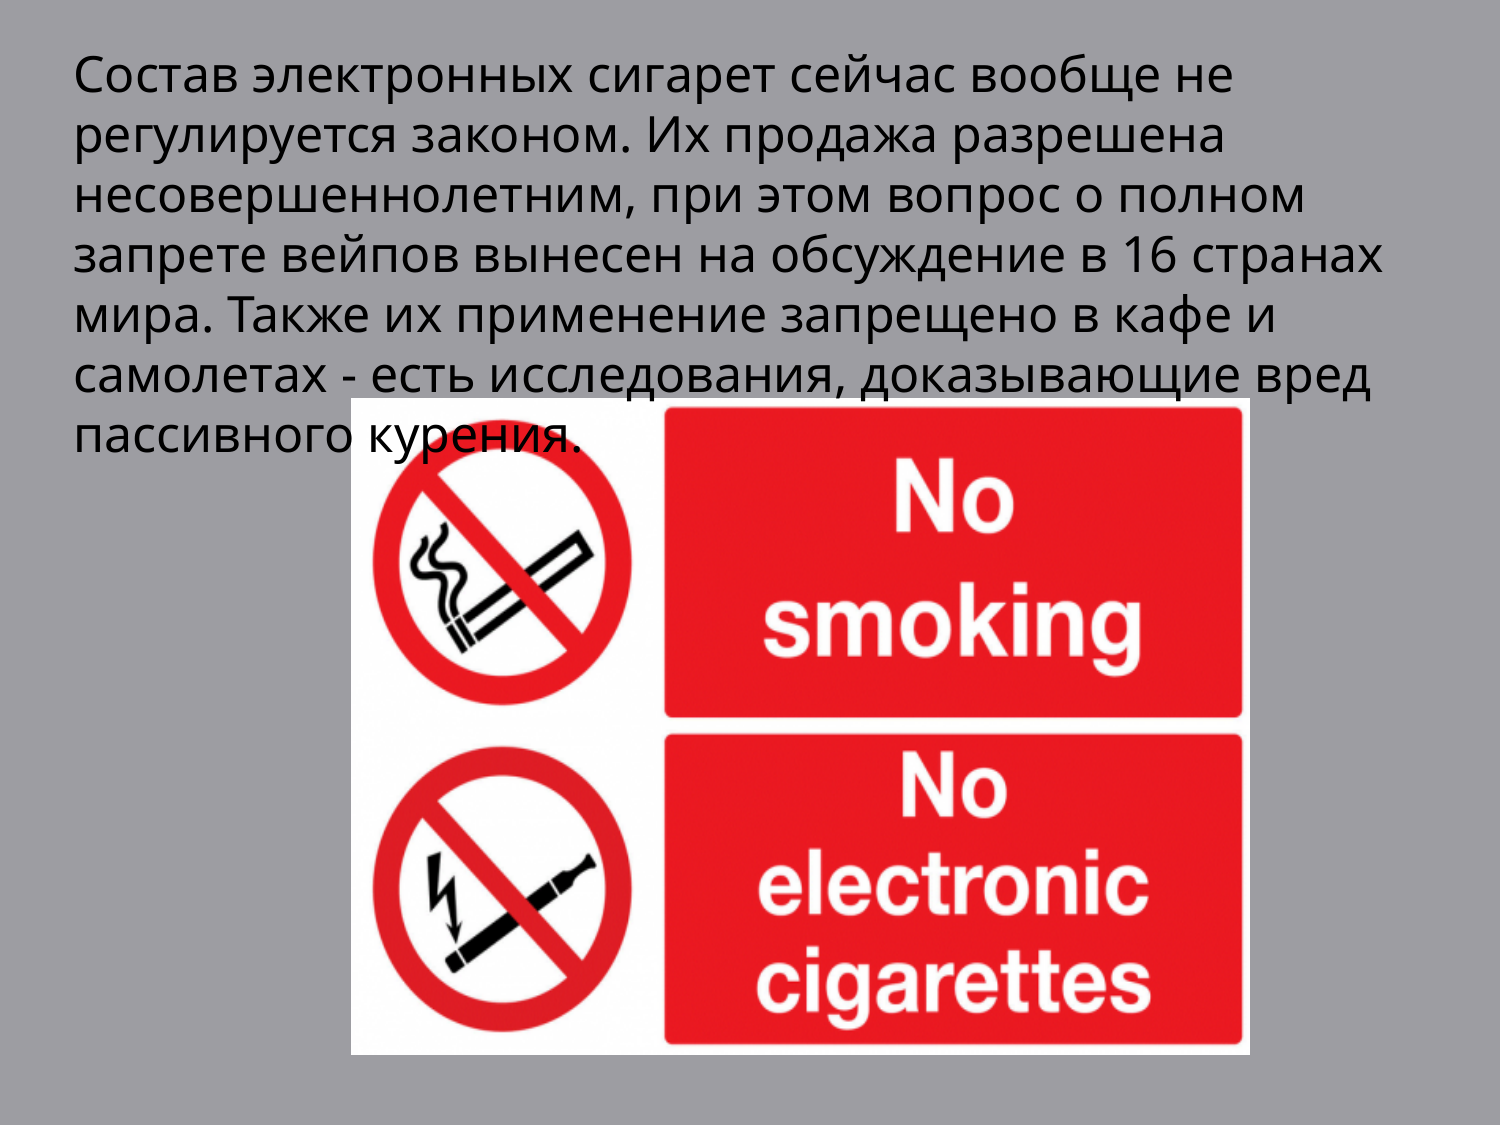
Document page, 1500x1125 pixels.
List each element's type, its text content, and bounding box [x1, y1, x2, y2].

text_box Состав электронных сигарет сейчас вообще не регулируется законом. Их продажа разрешена несовершеннолетним, при этом вопрос о полном запрете вейпов вынесен на обсуждение в 16 странах мира. Также их применение запрещено в кафе и самолетах - есть исследования, доказывающие вред пассивного курения. [58, 35, 1500, 470]
picture [351, 398, 1250, 1055]
